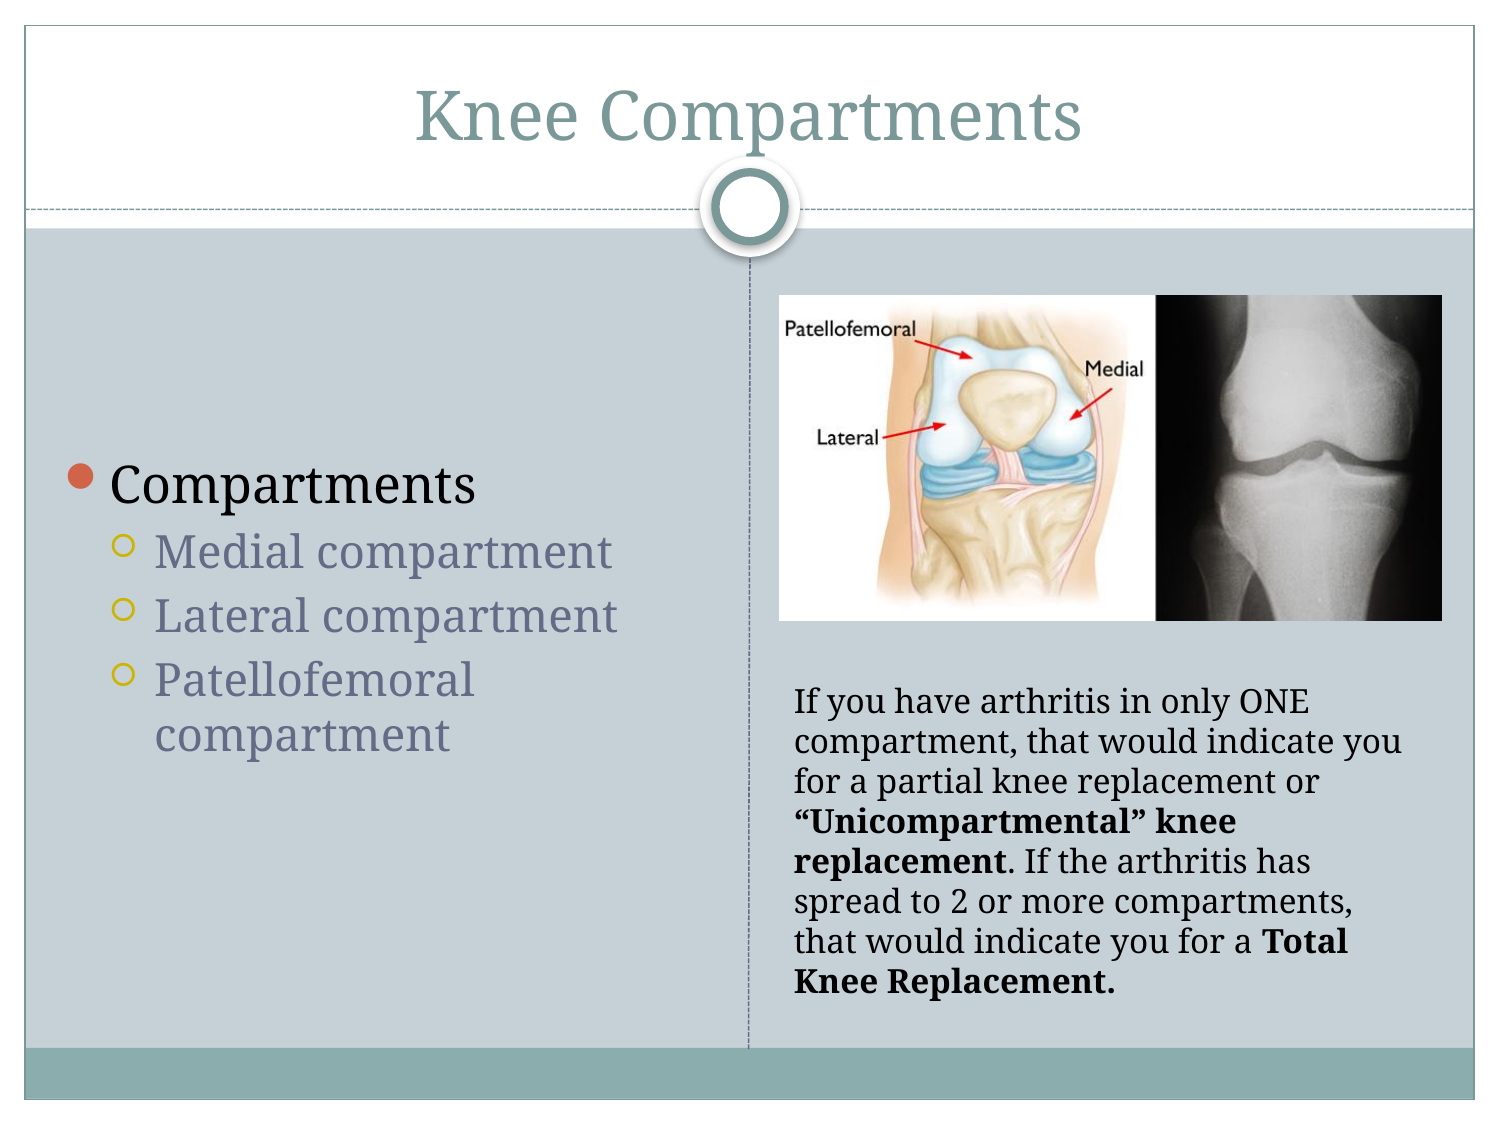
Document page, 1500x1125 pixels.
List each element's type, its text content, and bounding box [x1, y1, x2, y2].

list Compartments Medial compartment Lateral compartment Patellofemoral compartment [49, 224, 712, 993]
text_box If you have arthritis in only ONE compartment, that would indicate you for a partial knee replacement or “Unicompartmental” knee replacement. If the arthritis has spread to 2 or more compartments, that would indicate you for a Total Knee Replacement. [778, 673, 1424, 1008]
title Knee Compartments [49, 37, 1450, 162]
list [779, 295, 1443, 622]
